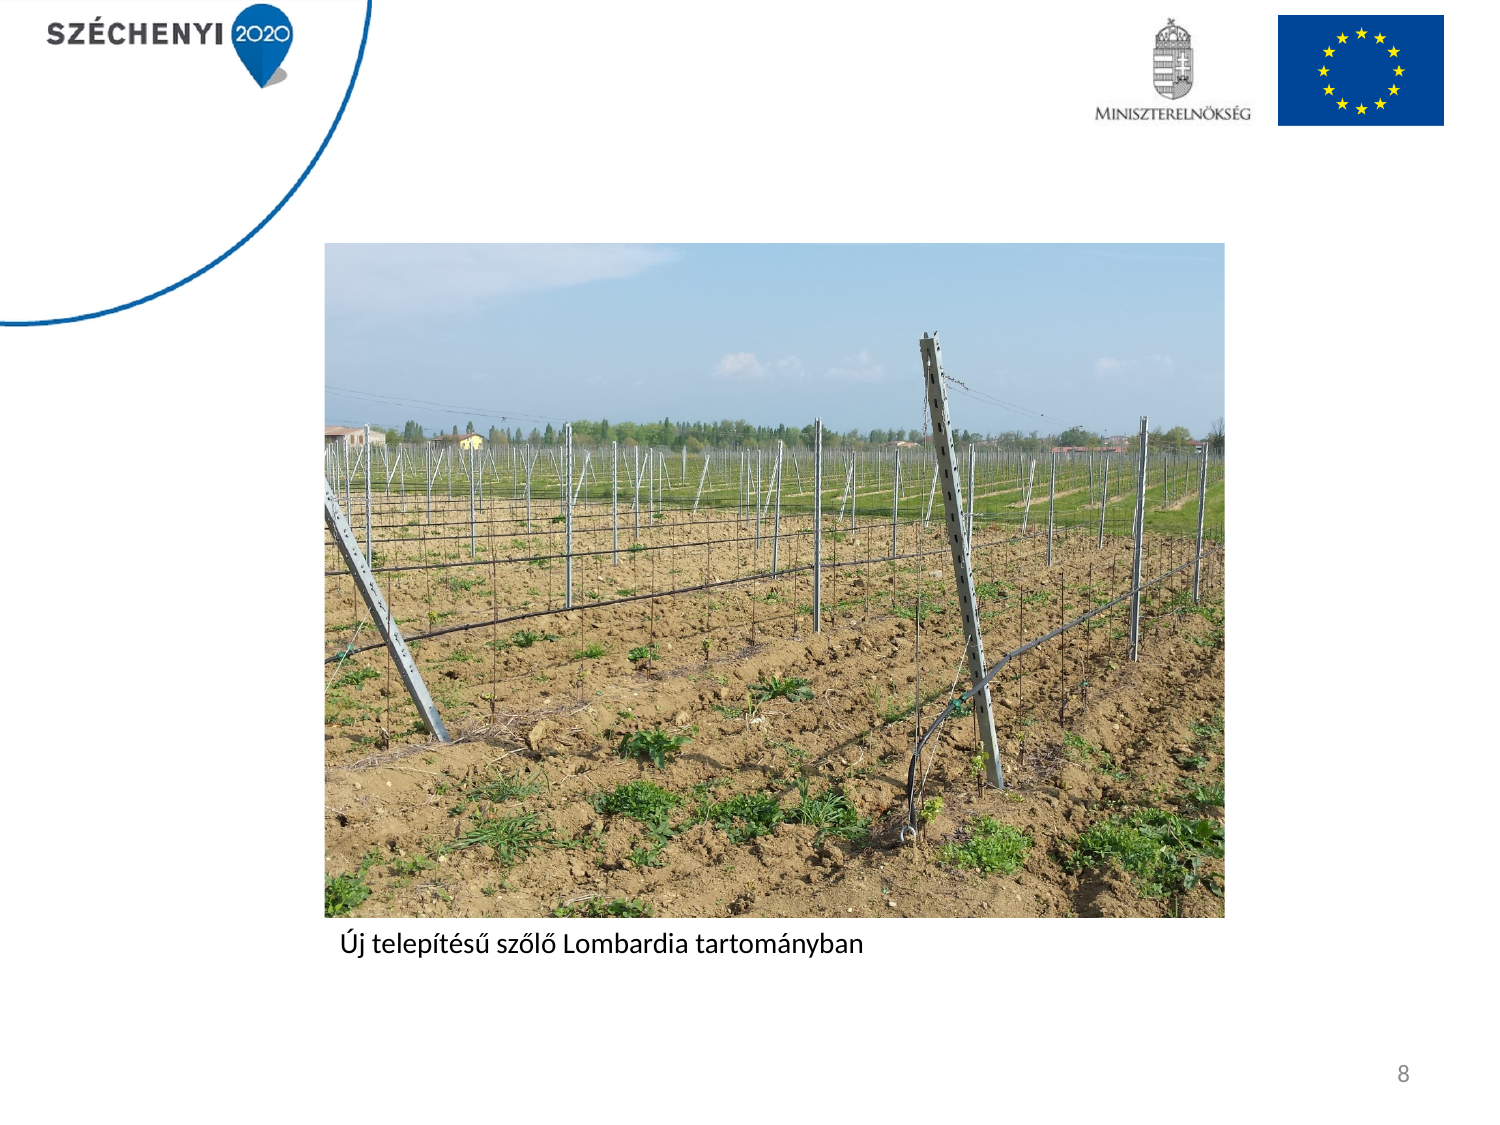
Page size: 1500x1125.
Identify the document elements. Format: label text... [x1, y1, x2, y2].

slide_number 8 [1074, 1042, 1425, 1103]
picture [1278, 15, 1444, 126]
picture [0, 0, 1225, 918]
list Új telepítésű szőlő Lombardia tartományban [324, 926, 1225, 1049]
picture [1092, 14, 1256, 126]
